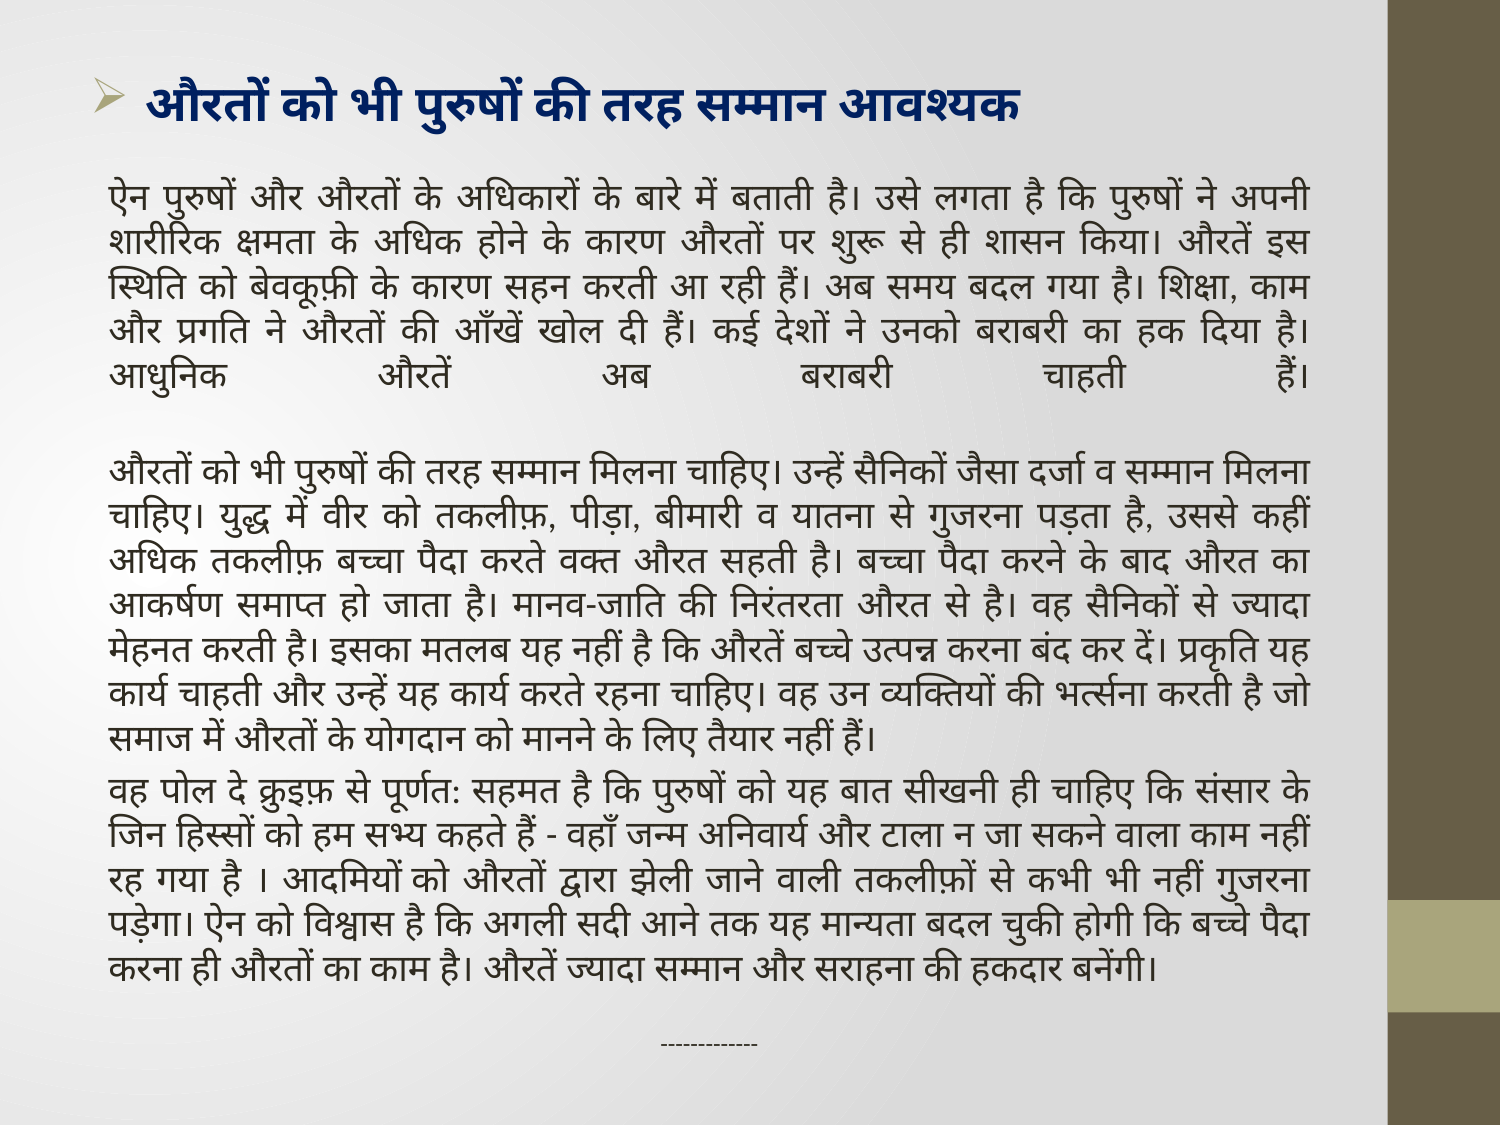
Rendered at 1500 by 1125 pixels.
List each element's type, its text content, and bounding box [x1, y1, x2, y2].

list औरतों को भी पुरुषों की तरह सम्मान आवश्यक ऐन पुरुषों और औरतों के अधिकारों के बारे में बताती है। उसे लगता है कि पुरुषों ने अपनी शारीरिक क्षमता के अधिक होने के कारण औरतों पर शुरू से ही शासन किया। औरतें इस स्थिति को बेवकूफ़ी के कारण सहन करती आ रही हैं। अब समय बदल गया है। शिक्षा, काम और प्रगति ने औरतों की आँखें खोल दी हैं। कई देशों ने उनको बराबरी का हक दिया है। आधुनिक औरतें अब बराबरी चाहती हैं। औरतों को भी पुरुषों की तरह सम्मान मिलना चाहिए। उन्हें सैनिकों जैसा दर्जा व सम्मान मिलना चाहिए। युद्ध में वीर को तकलीफ़, पीड़ा, बीमारी व यातना से गुजरना पड़ता है, उससे कहीं अधिक तकलीफ़ बच्चा पैदा करते वक्त औरत सहती है। बच्चा पैदा करने के बाद औरत का आकर्षण समाप्त हो जाता है। मानव-जाति की निरंतरता औरत से है। वह सैनिकों से ज्यादा मेहनत करती है। इसका मतलब यह नहीं है कि औरतें बच्चे उत्पन्न करना बंद कर दें। प्रकृति यह कार्य चाहती और उन्हें यह कार्य करते रहना चाहिए। वह उन व्यक्तियों की भर्त्सना करती है जो समाज में औरतों के योगदान को मानने के लिए तैयार नहीं हैं। वह पोल दे क्रुइफ़ से पूर्णत: सहमत है कि पुरुषों को यह बात सीखनी ही चाहिए कि संसार के जिन हिस्सों को हम सभ्य कहते हैं - वहाँ जन्म अनिवार्य और टाला न जा सकने वाला काम नहीं रह गया है । आदमियों को औरतों द्वारा झेली जाने वाली तकलीफ़ों से कभी भी नहीं गुजरना पड़ेगा। ऐन को विश्वास है कि अगली सदी आने तक यह मान्यता बदल चुकी होगी कि बच्चे पैदा करना ही औरतों का काम है। औरतें ज्यादा सम्मान और सराहना की हकदार बनेंगी। ------------- [75, 24, 1325, 1088]
